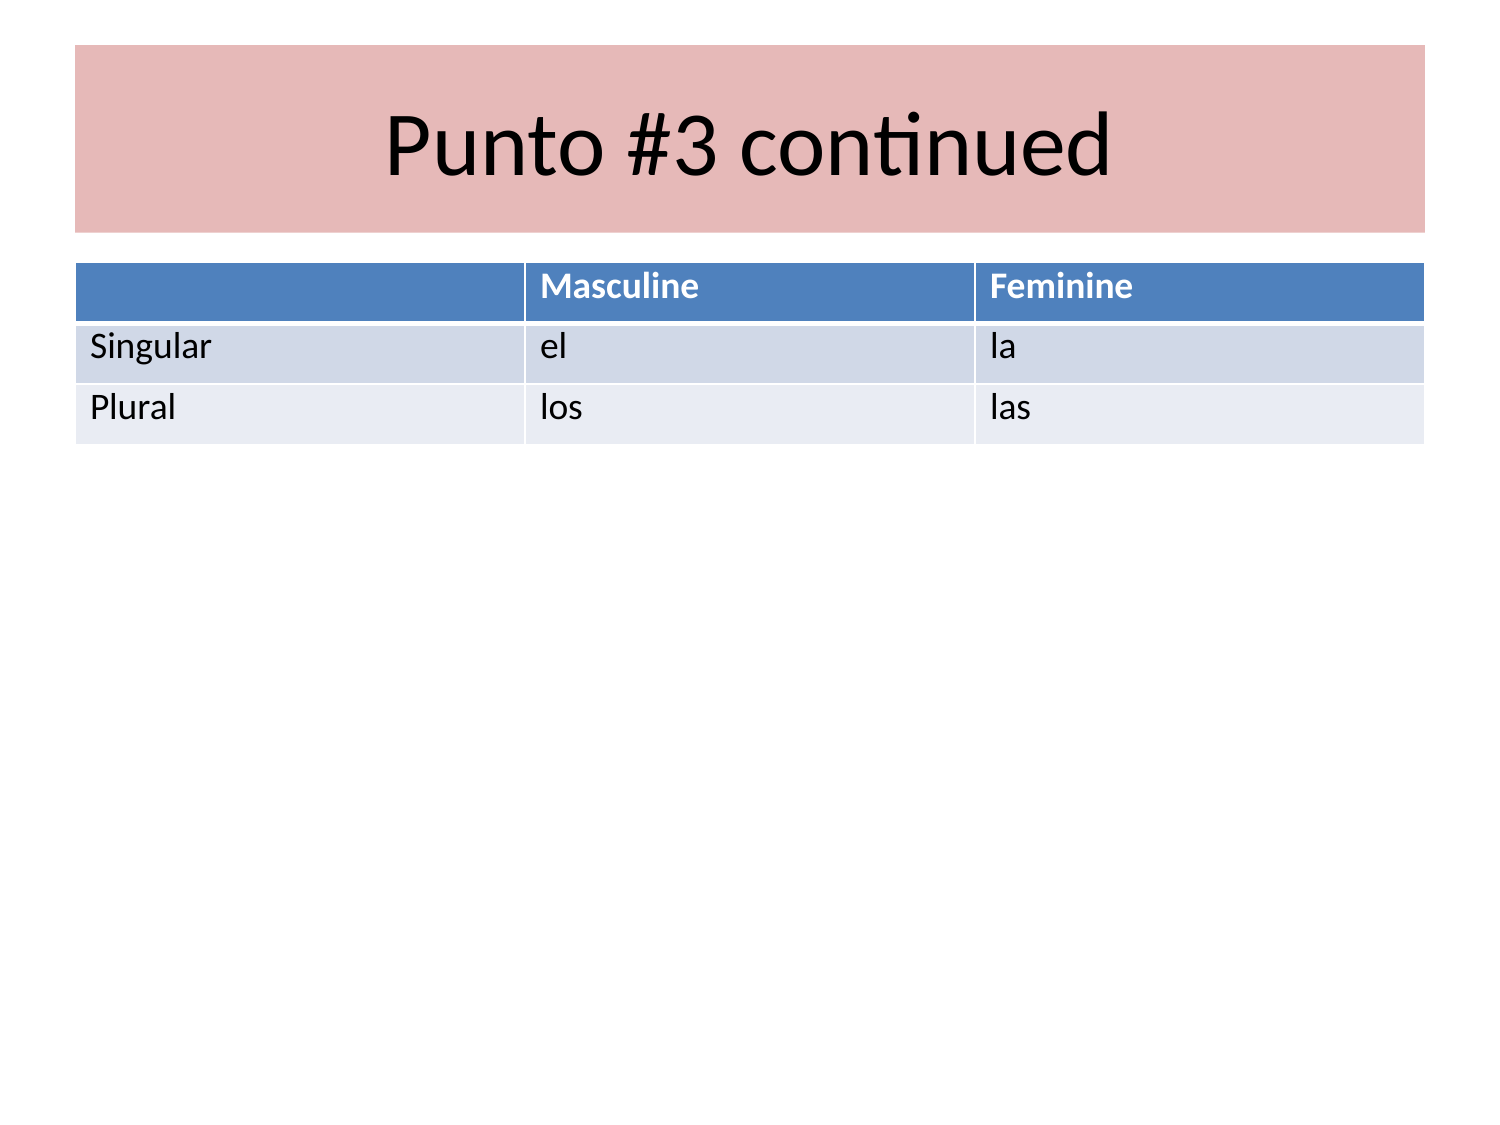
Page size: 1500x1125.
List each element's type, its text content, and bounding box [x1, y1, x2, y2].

table_cell la [976, 326, 1424, 383]
table_header [76, 263, 524, 321]
table_cell el [526, 326, 974, 383]
title Punto #3 continued [75, 45, 1425, 233]
table_cell Plural [76, 385, 524, 444]
table_header Masculine [526, 263, 974, 321]
table_cell las [976, 385, 1424, 444]
table_cell Singular [76, 326, 524, 383]
table_header Feminine [976, 263, 1424, 321]
table_cell los [526, 385, 974, 444]
